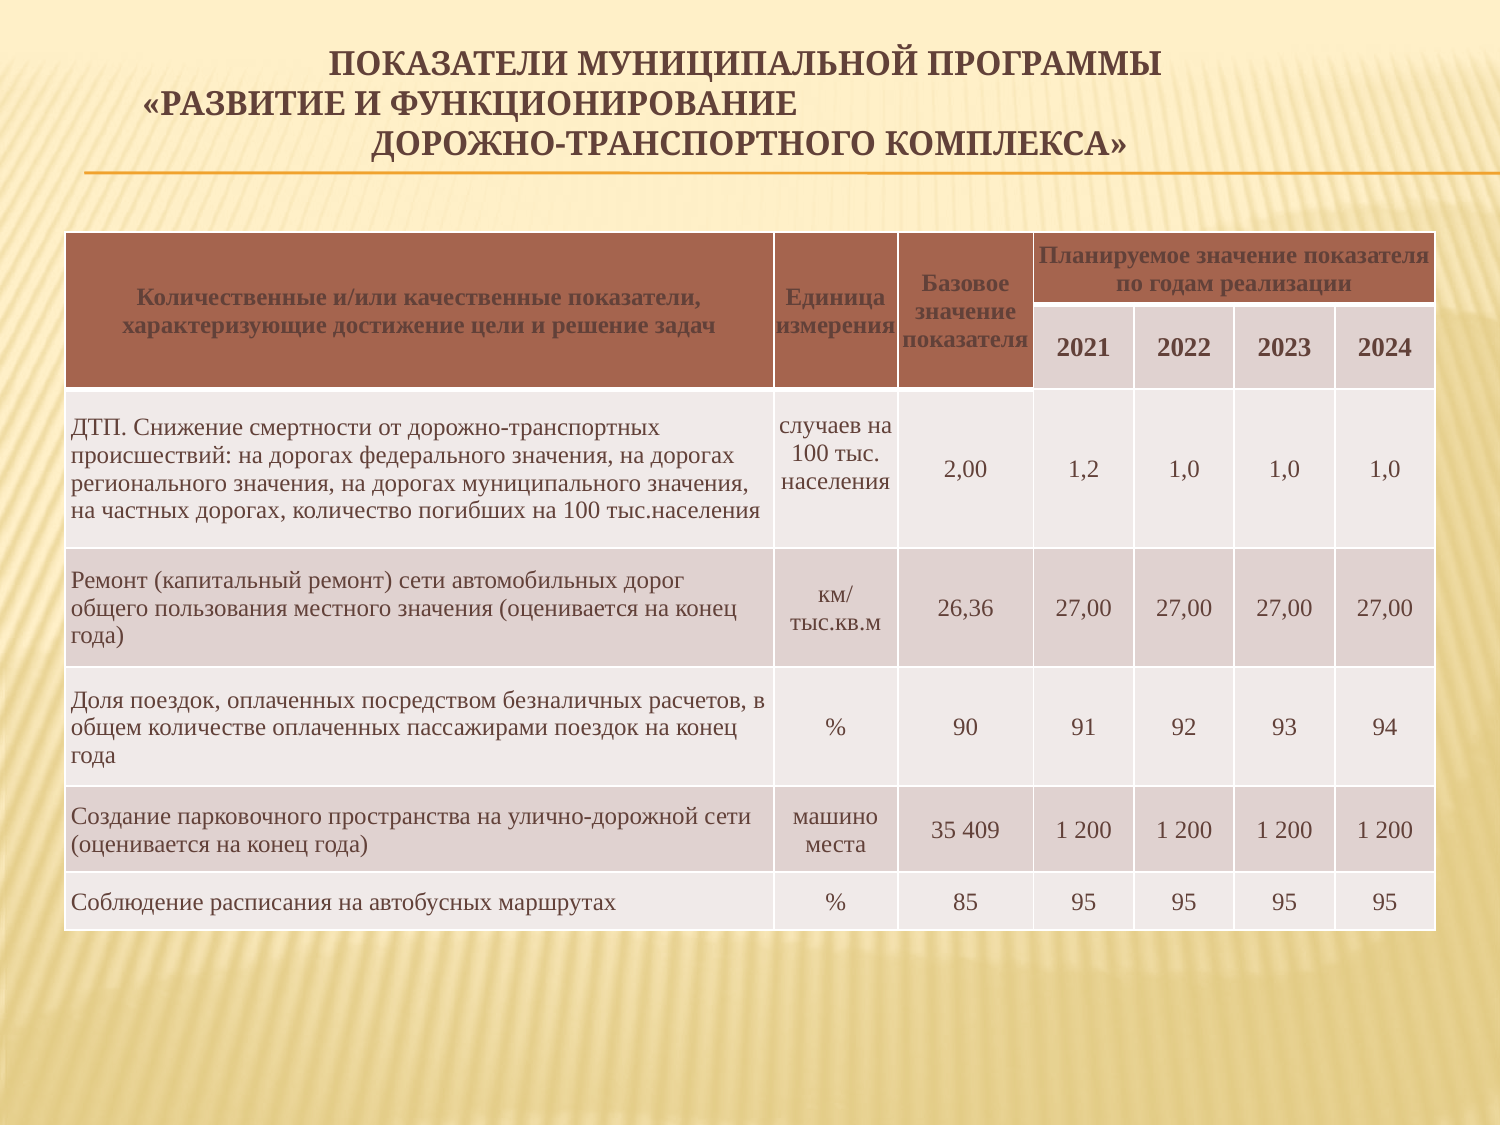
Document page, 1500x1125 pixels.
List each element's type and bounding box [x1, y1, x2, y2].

table_cell [775, 549, 897, 666]
table_cell [1336, 668, 1434, 785]
table_header [899, 233, 1033, 387]
table_cell [775, 787, 897, 871]
table_cell [1034, 307, 1133, 388]
table_cell [775, 392, 897, 547]
table_cell [1034, 549, 1133, 666]
table_cell [1135, 668, 1233, 785]
table_cell [1235, 549, 1334, 666]
title [64, 30, 1436, 173]
table_cell [775, 873, 897, 929]
table_cell [1235, 668, 1334, 785]
table_cell [1336, 787, 1434, 871]
table_header [1034, 233, 1434, 302]
table_cell [1034, 873, 1133, 929]
table_cell [1235, 307, 1334, 388]
table_cell [66, 873, 773, 929]
table_cell [1135, 390, 1233, 547]
table_cell [1235, 873, 1334, 929]
table_cell [1135, 787, 1233, 871]
table_cell [1235, 787, 1334, 871]
table_cell [1135, 873, 1233, 929]
table_cell [899, 668, 1033, 785]
table_cell [1336, 549, 1434, 666]
table_cell [899, 787, 1033, 871]
table_cell [1235, 390, 1334, 547]
table_cell [66, 392, 773, 547]
table_cell [66, 787, 773, 871]
table_cell [66, 668, 773, 785]
table_cell [1336, 390, 1434, 547]
table_header [66, 233, 773, 387]
table_header [775, 233, 897, 387]
table_cell [1034, 668, 1133, 785]
table_cell [66, 549, 773, 666]
table_cell [1034, 787, 1133, 871]
table_cell [1034, 390, 1133, 547]
table_cell [899, 873, 1033, 929]
table_cell [1135, 549, 1233, 666]
table_cell [1336, 873, 1434, 929]
table_cell [1336, 307, 1434, 388]
table_cell [775, 668, 897, 785]
table_cell [899, 549, 1033, 666]
table_cell [1135, 307, 1233, 388]
table_cell [899, 392, 1033, 547]
